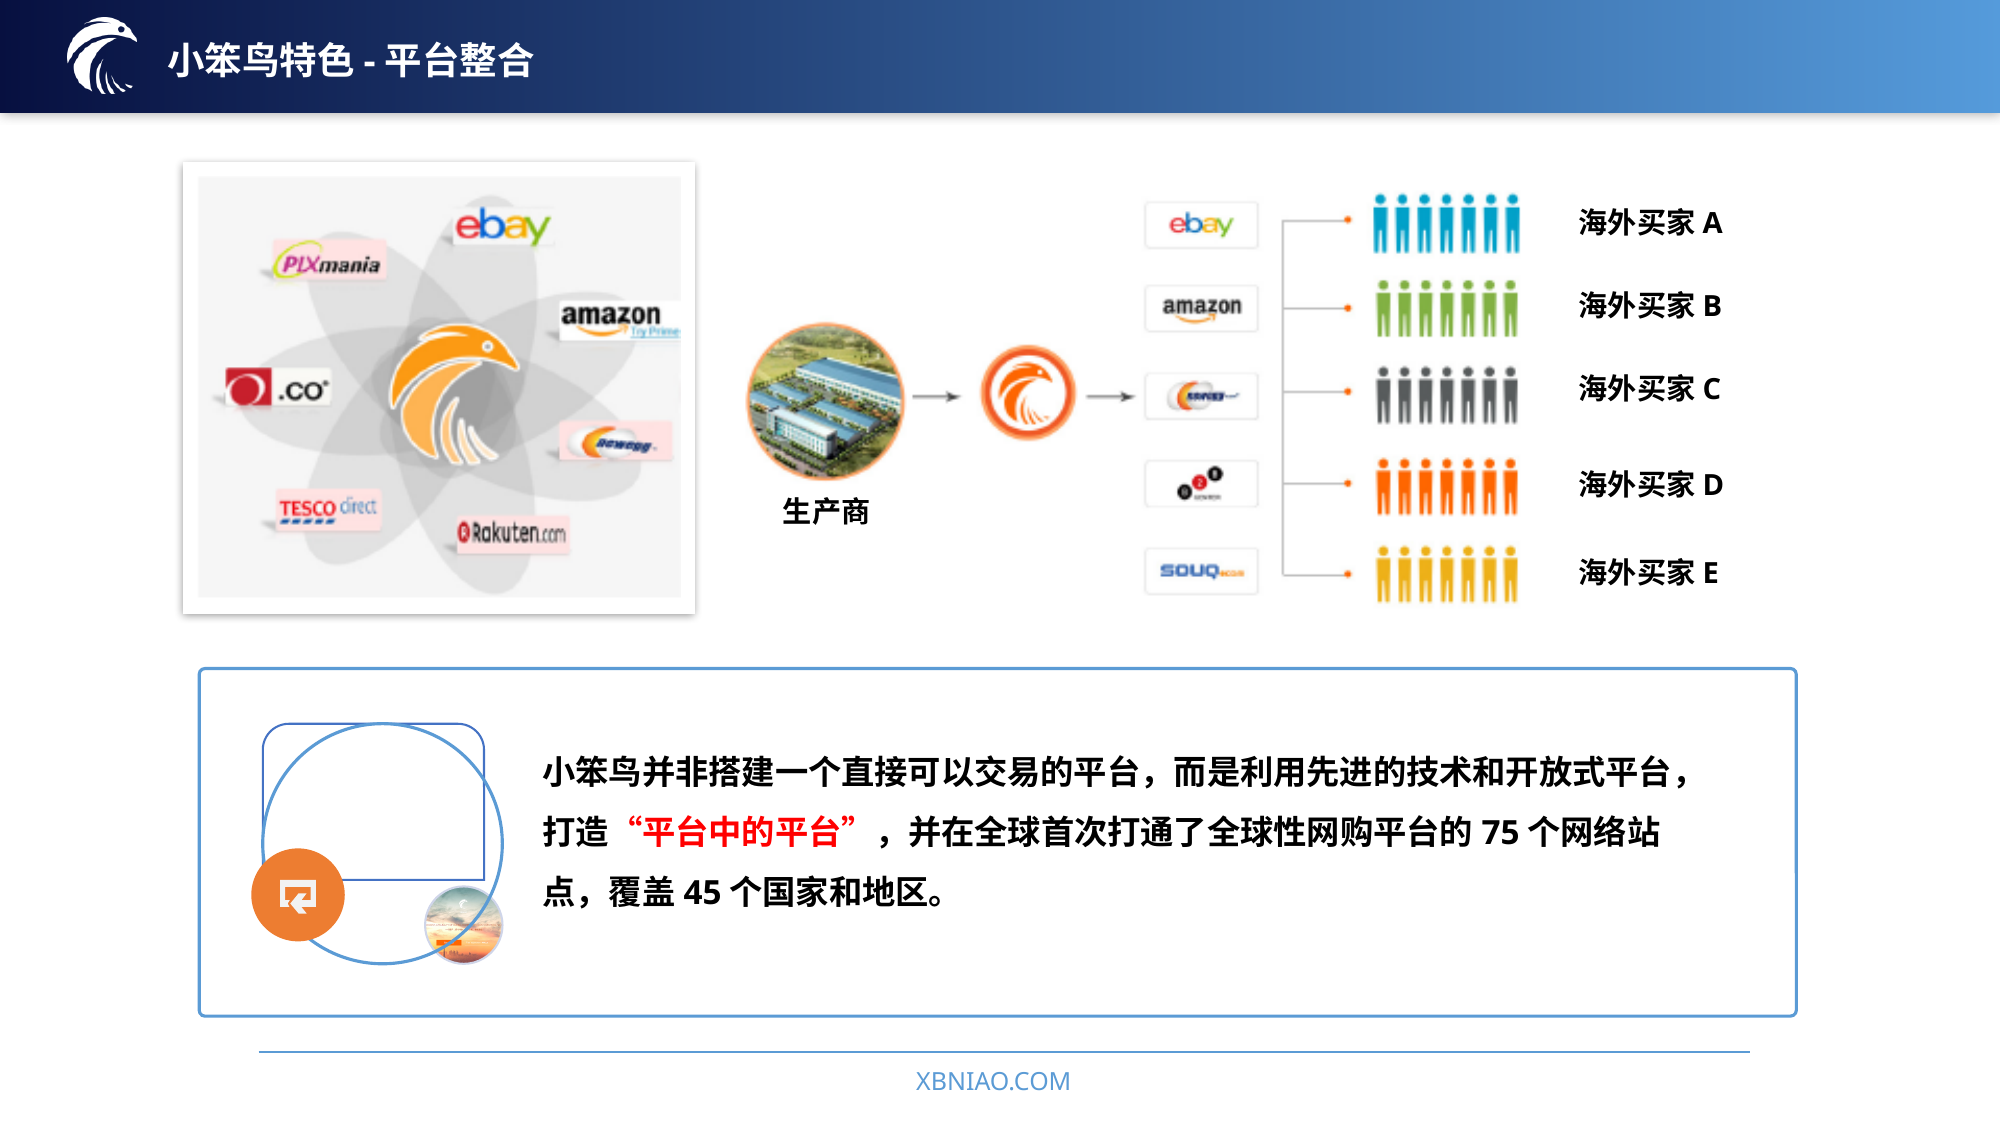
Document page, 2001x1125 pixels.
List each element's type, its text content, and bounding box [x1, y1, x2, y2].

text_box [198, 667, 1798, 1018]
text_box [262, 723, 503, 964]
text_box 小笨鸟并非搭建一个直接可以交易的平台，而是利用先进的技术和开放式平台，打造“平台中的平台”，并在全球首次打通了全球性网购平台的75个网络站点，覆盖45个国家和地区。 [527, 723, 1729, 919]
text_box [694, 160, 1743, 650]
text_box [0, 0, 2000, 113]
text_box XBNIAO.COM [900, 1057, 1088, 1104]
picture [67, 17, 137, 94]
text_box 小笨鸟特色-平台整合 [152, 29, 717, 90]
picture [197, 176, 681, 600]
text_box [251, 848, 345, 942]
